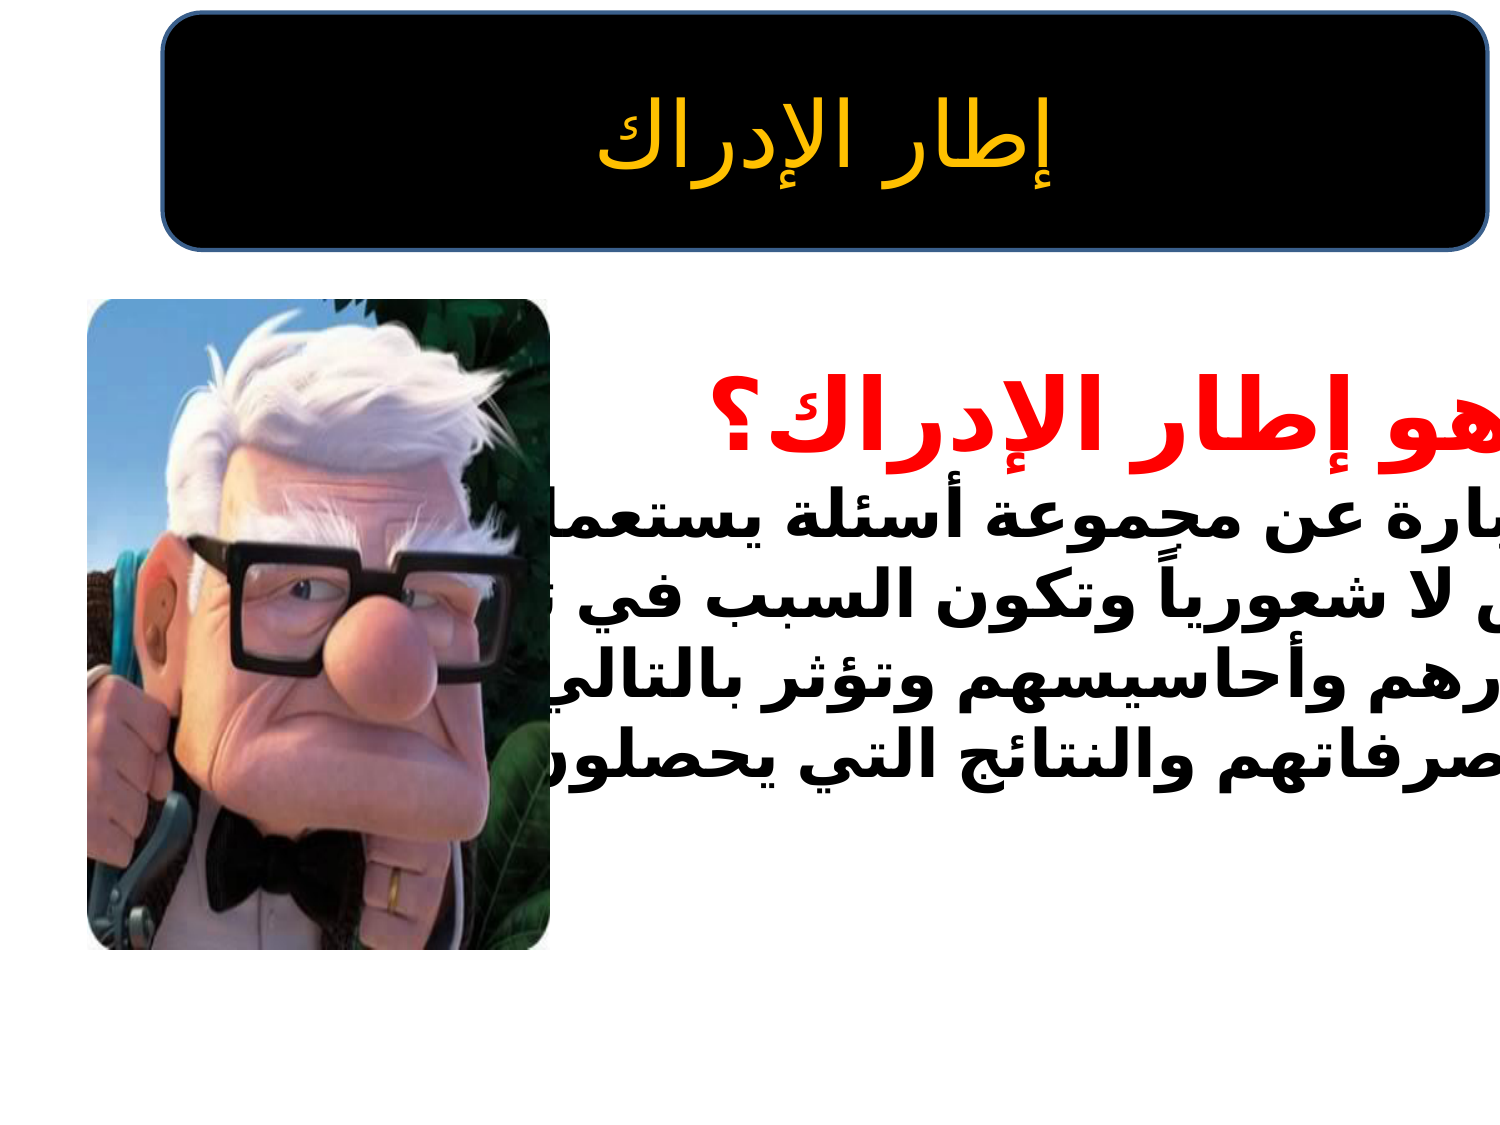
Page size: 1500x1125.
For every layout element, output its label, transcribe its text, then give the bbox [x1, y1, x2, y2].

text_box إطار الإدراك [160, 10, 1490, 253]
text_box ما هو إطار الإدراك؟ هو عبارة عن مجموعة أسئلة يستعملها الناس لا شعورياً وتكون السبب في تكوين شعورهم وأحاسيسهم وتؤثر بالتالي في تصرفاتهم والنتائج التي يحصلون عليها. [554, 343, 1500, 798]
picture [87, 299, 551, 951]
